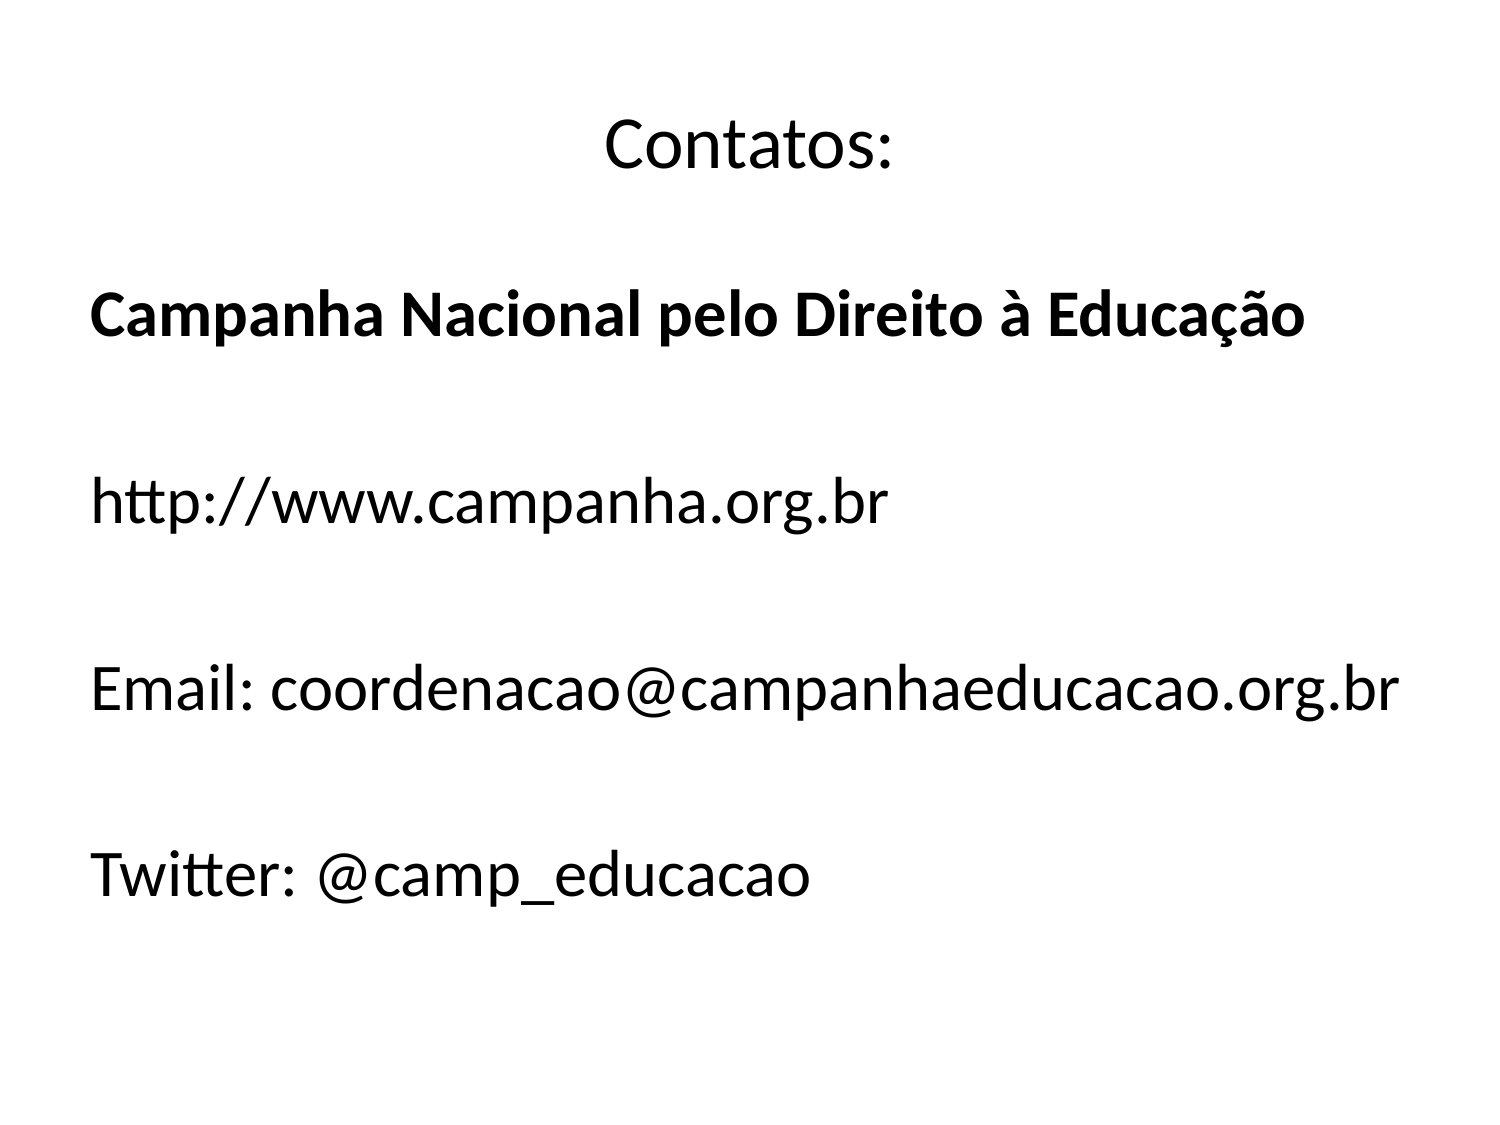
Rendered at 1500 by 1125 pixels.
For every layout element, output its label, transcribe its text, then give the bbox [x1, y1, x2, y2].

title Contatos: [75, 45, 1425, 233]
list Campanha Nacional pelo Direito à Educação http://www.campanha.org.br Email: coordenacao@campanhaeducacao.org.br Twitter: @camp_educacao [75, 262, 1425, 1005]
